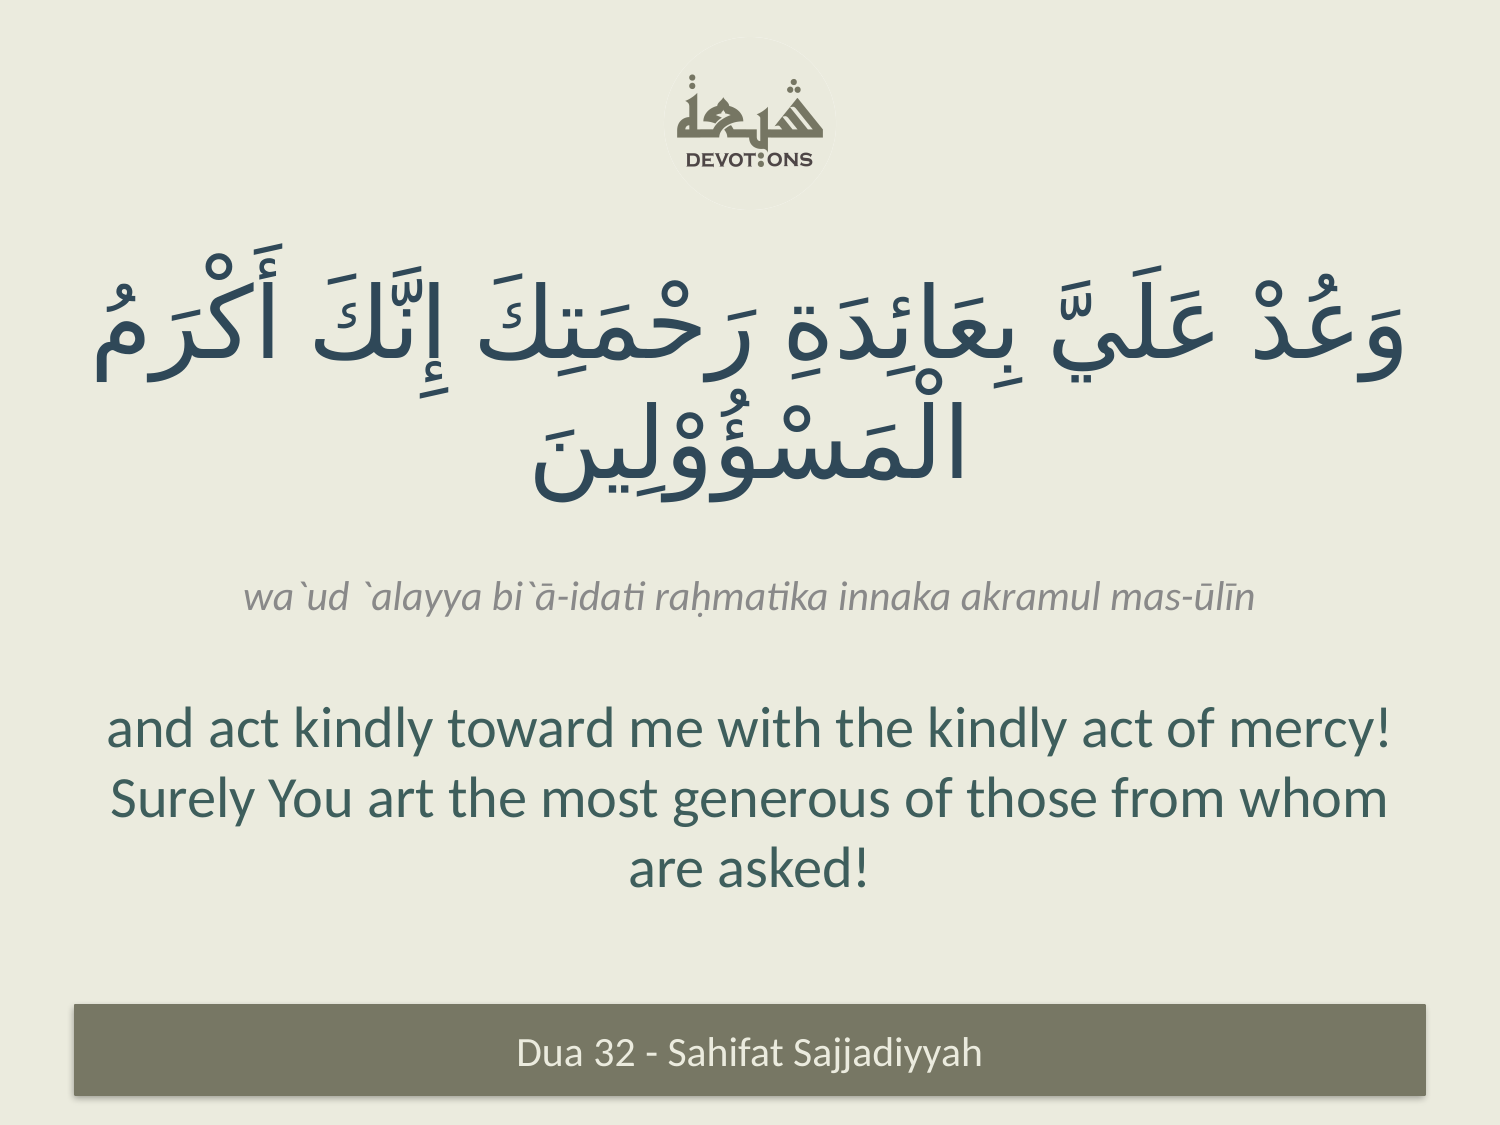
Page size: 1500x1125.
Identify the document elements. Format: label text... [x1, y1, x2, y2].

text_box Dua 32 - Sahifat Sajjadiyyah [501, 1017, 999, 1083]
picture [656, 29, 844, 218]
text_box [74, 1004, 1426, 1096]
text_box وَعُدْ عَلَيَّ بِعَائِدَةِ رَحْمَتِكَ إِنَّكَ أَكْرَمُ الْمَسْؤُوْلِينَ wa`ud `alayya bi`ā-idati raḥmatika innaka akramul mas-ūlīn and act kindly toward me with the kindly act of mercy! Surely You art the most generous of those from whom are asked! [74, 251, 1425, 906]
